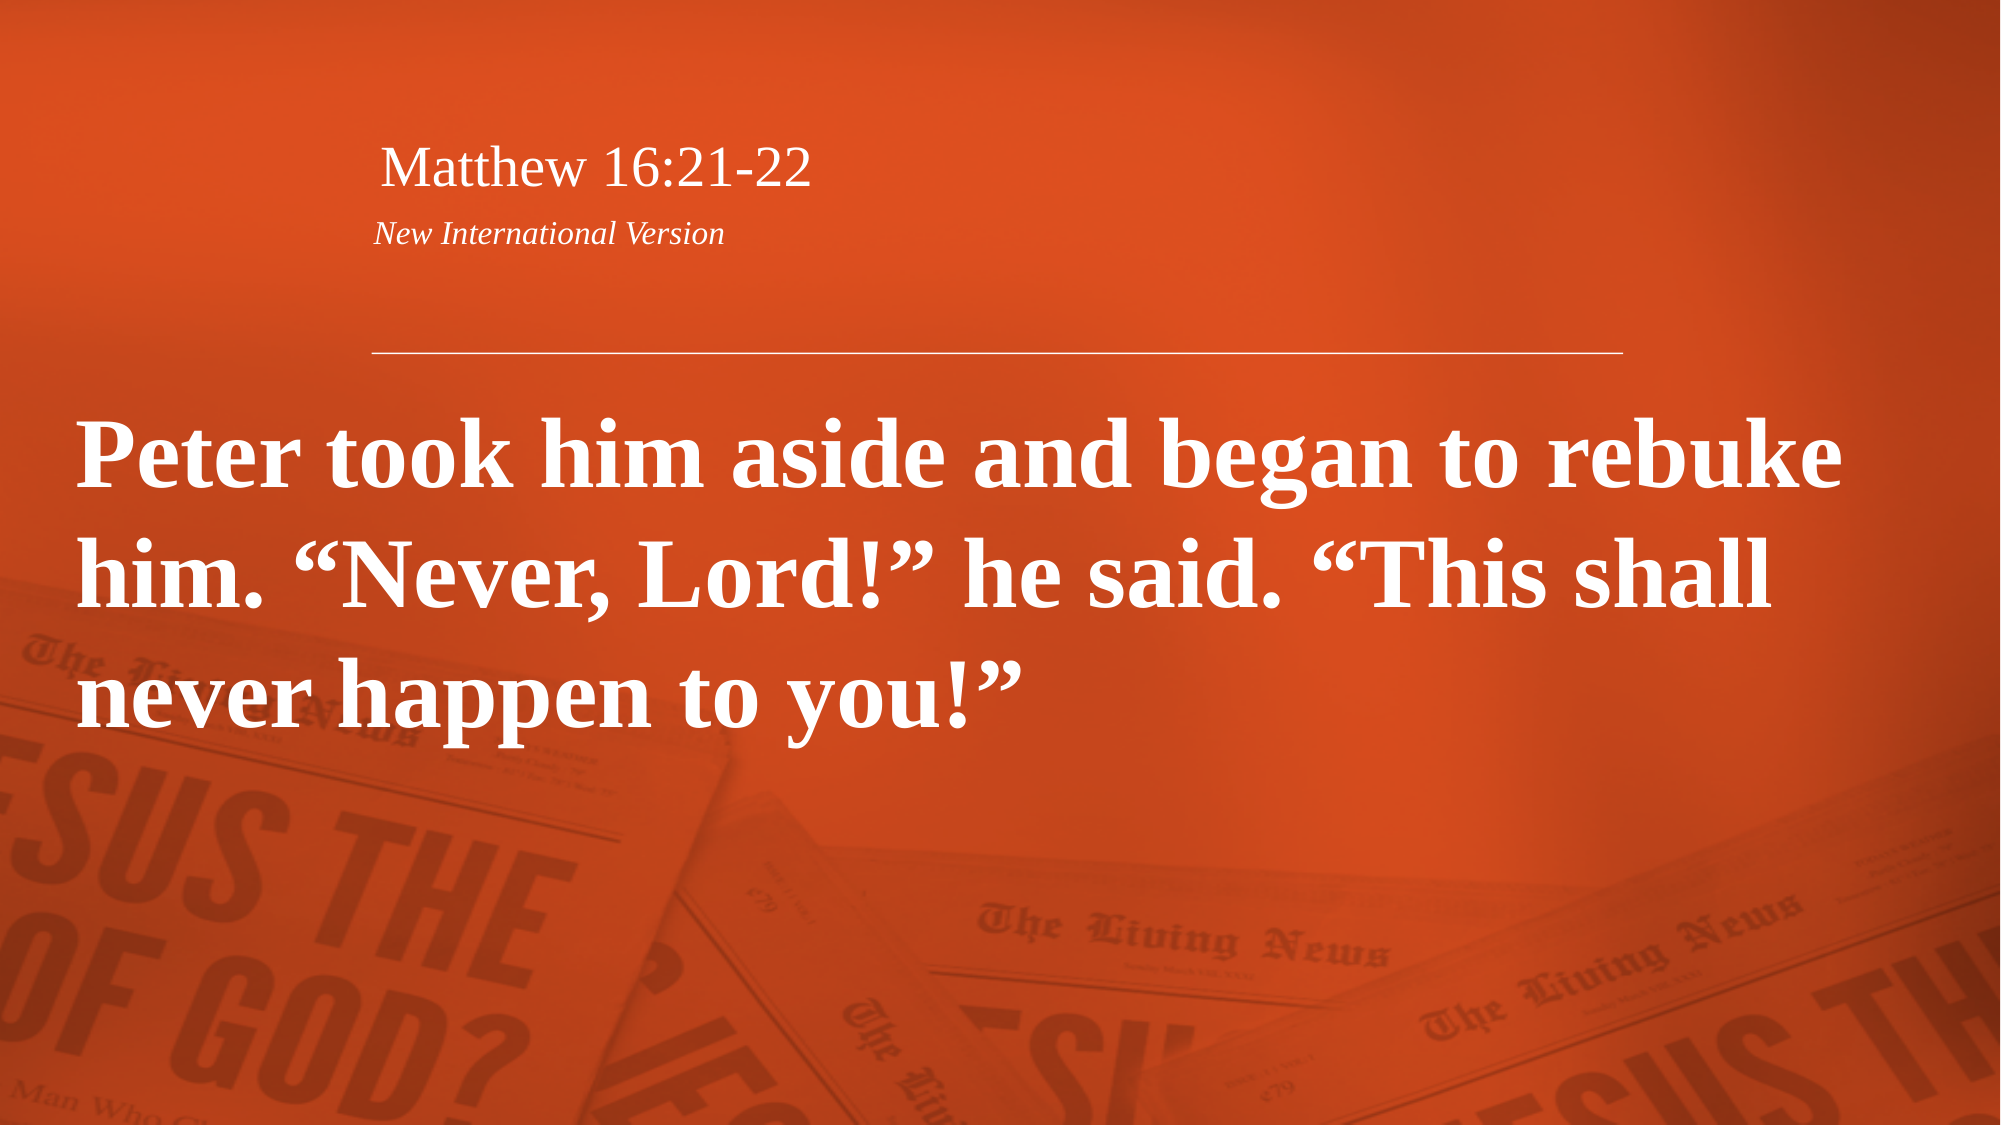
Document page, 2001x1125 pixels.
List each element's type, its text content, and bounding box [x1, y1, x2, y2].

text_box Matthew 16:21-22 New International Version [373, 128, 1580, 252]
text_box Peter took him aside and began to rebuke him. “Never, Lord!” he said. “This shall never happen to you!” [68, 387, 1932, 625]
picture [0, 0, 2001, 1125]
